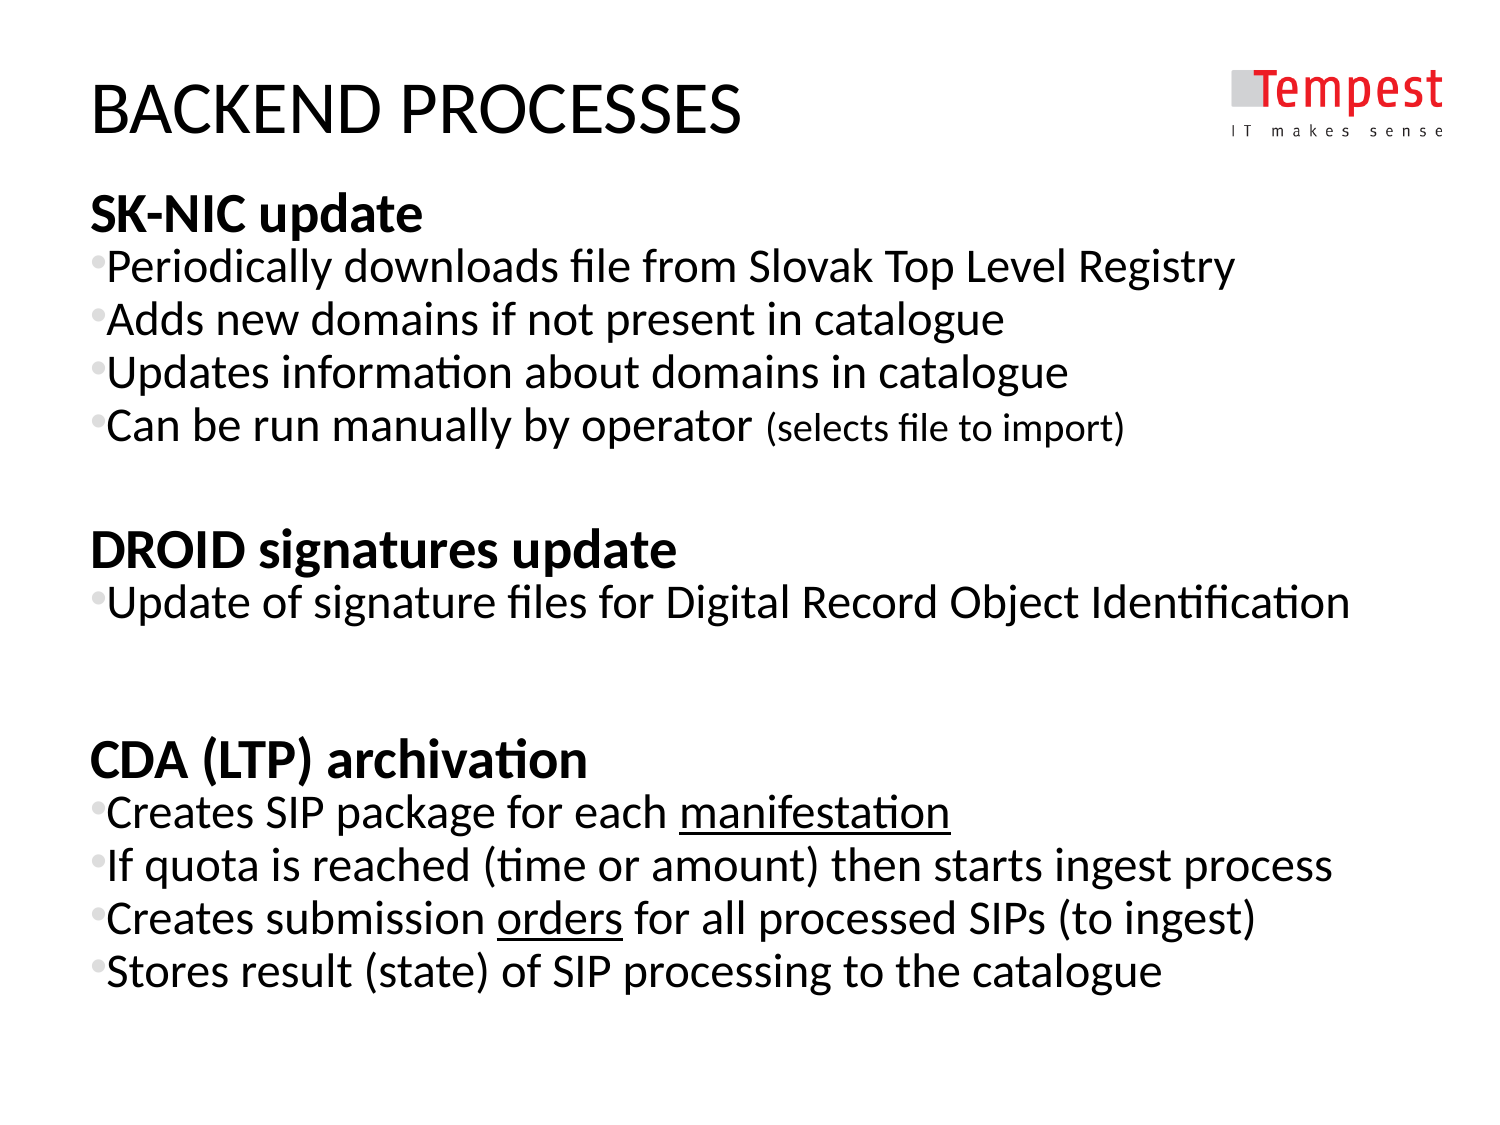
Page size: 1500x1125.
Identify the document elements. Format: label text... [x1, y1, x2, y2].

title Backend Processes [75, 45, 875, 163]
list SK-NIC update Periodically downloads file from Slovak Top Level Registry Adds new domains if not present in catalogue Updates information about domains in catalogue Can be run manually by operator (selects file to import) DROID signatures update Update of signature files for Digital Record Object Identification CDA (LTP) archivation Creates SIP package for each manifestation If quota is reached (time or amount) then starts ingest process Creates submission orders for all processed SIPs (to ingest) Stores result (state) of SIP processing to the catalogue [75, 187, 1425, 1005]
picture [1218, 57, 1455, 149]
